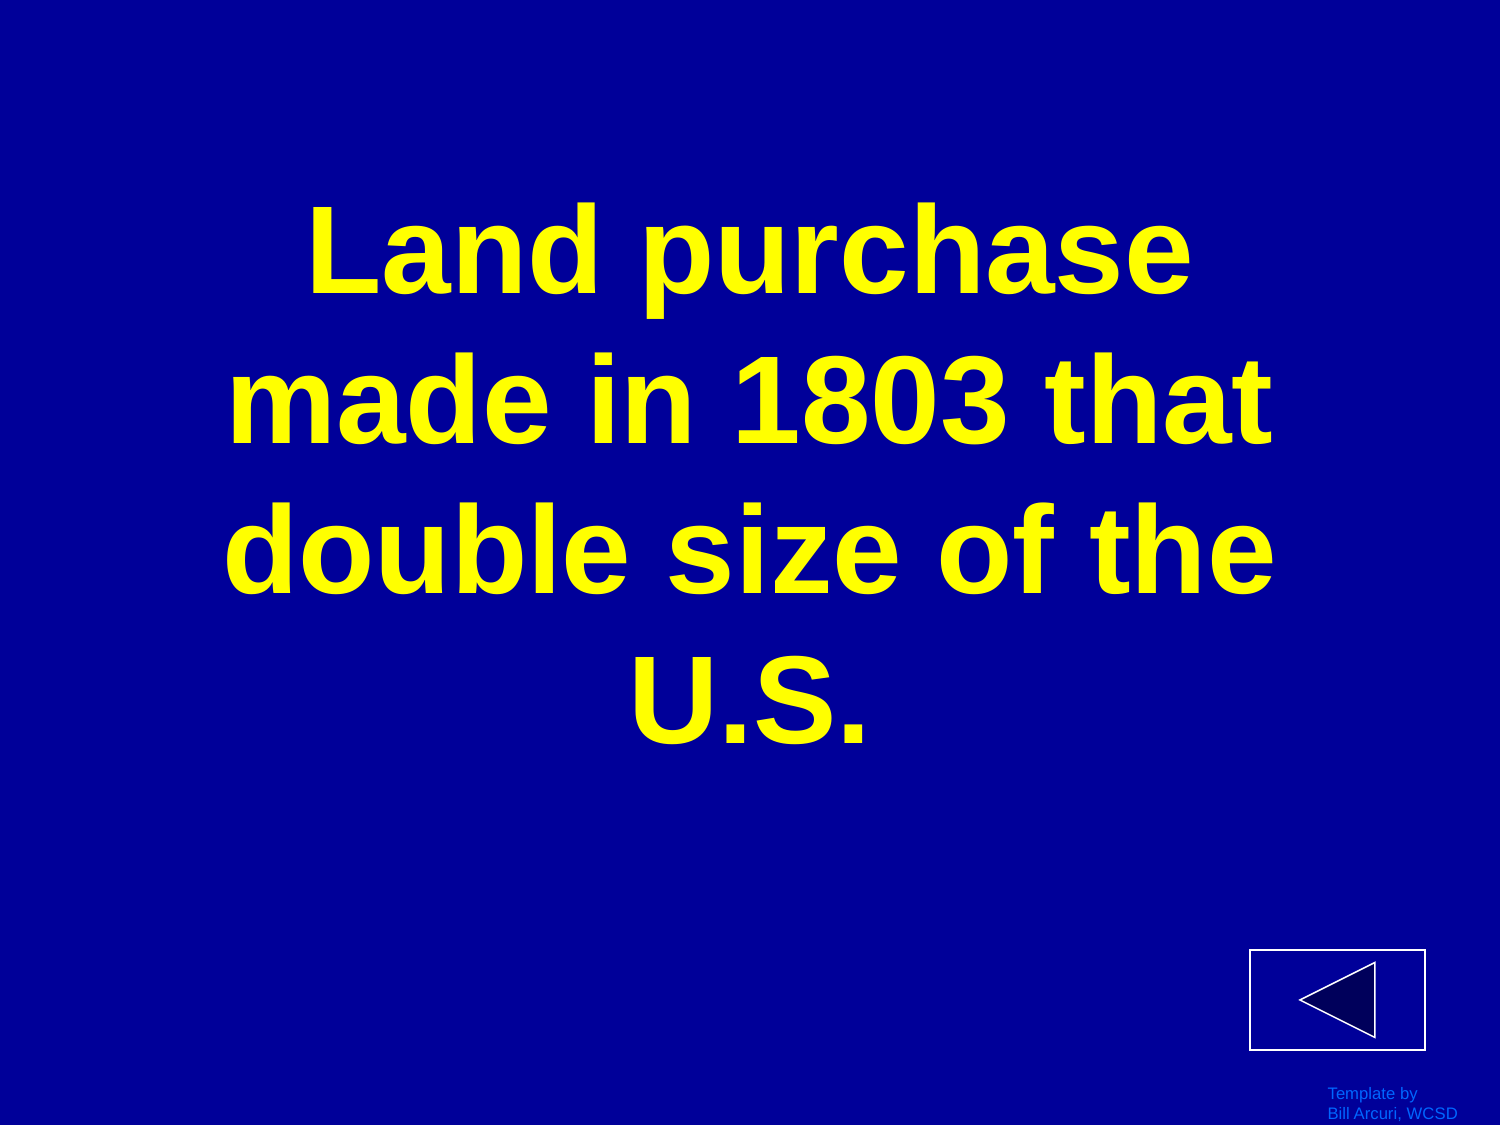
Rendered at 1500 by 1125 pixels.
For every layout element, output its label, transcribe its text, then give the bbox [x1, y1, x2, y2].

slide_number Template by Bill Arcuri, WCSD [1312, 1074, 1476, 1125]
title Land purchase made in 1803 that double size of the U.S. [112, 374, 1388, 563]
text_box [1250, 950, 1426, 1051]
